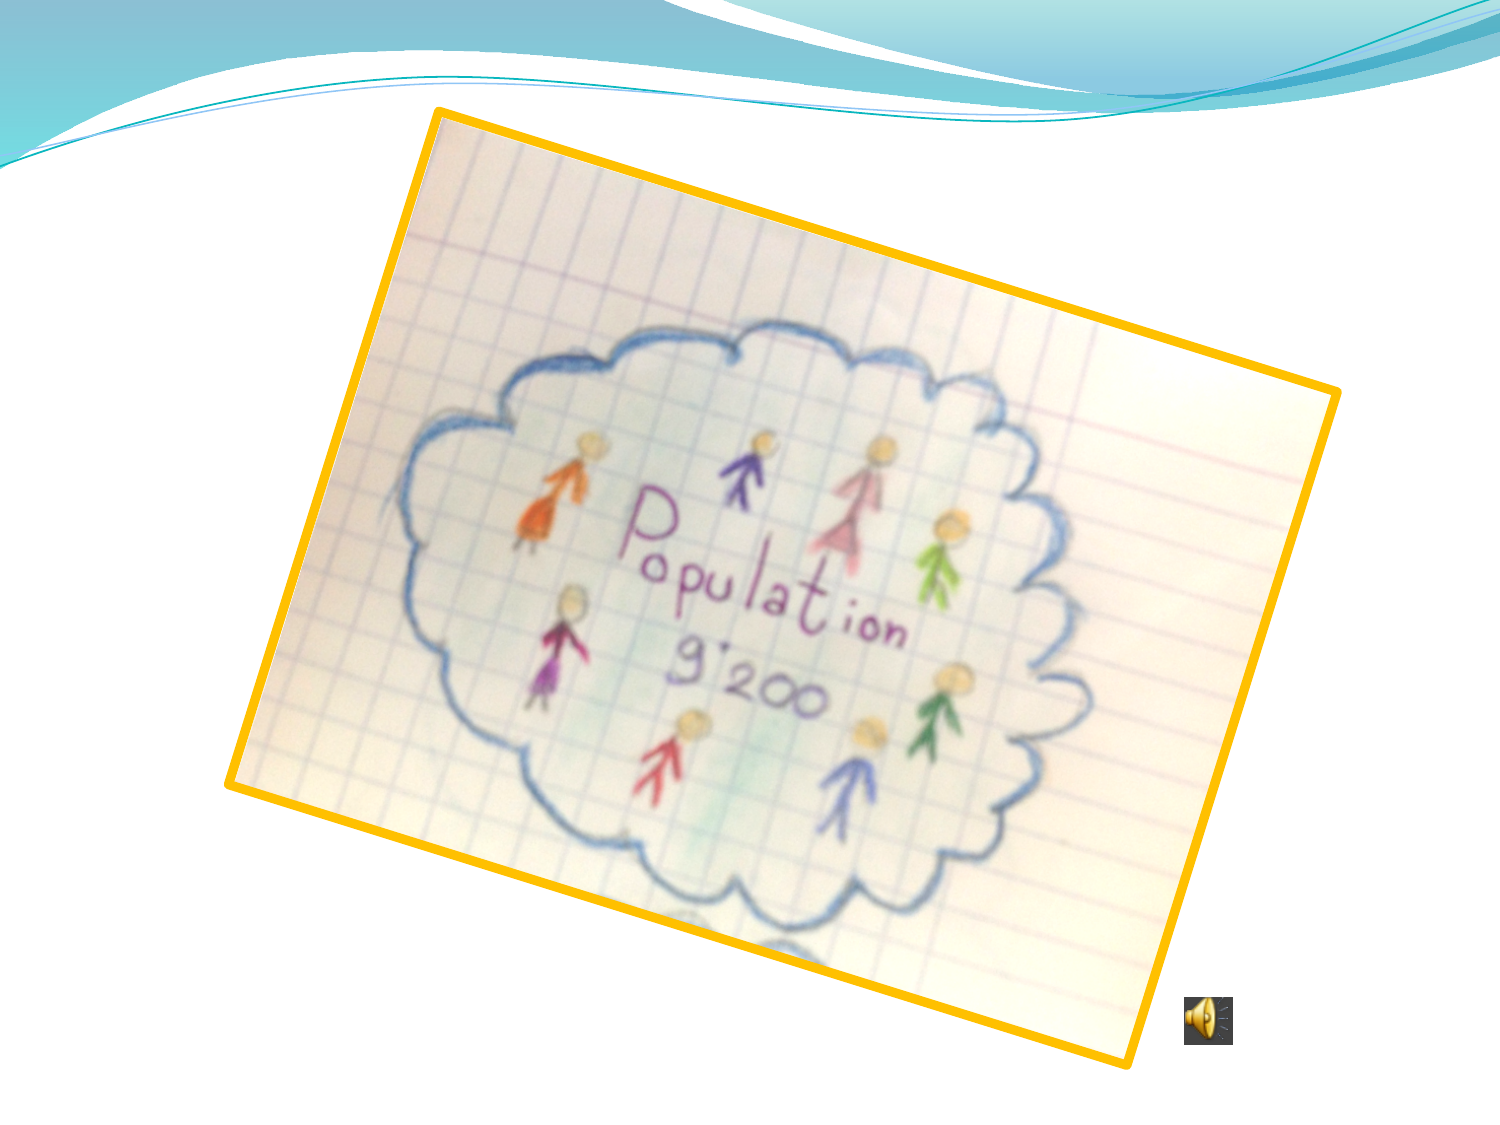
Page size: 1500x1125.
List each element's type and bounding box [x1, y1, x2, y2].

picture [1183, 995, 1234, 1047]
picture [316, 239, 1249, 937]
